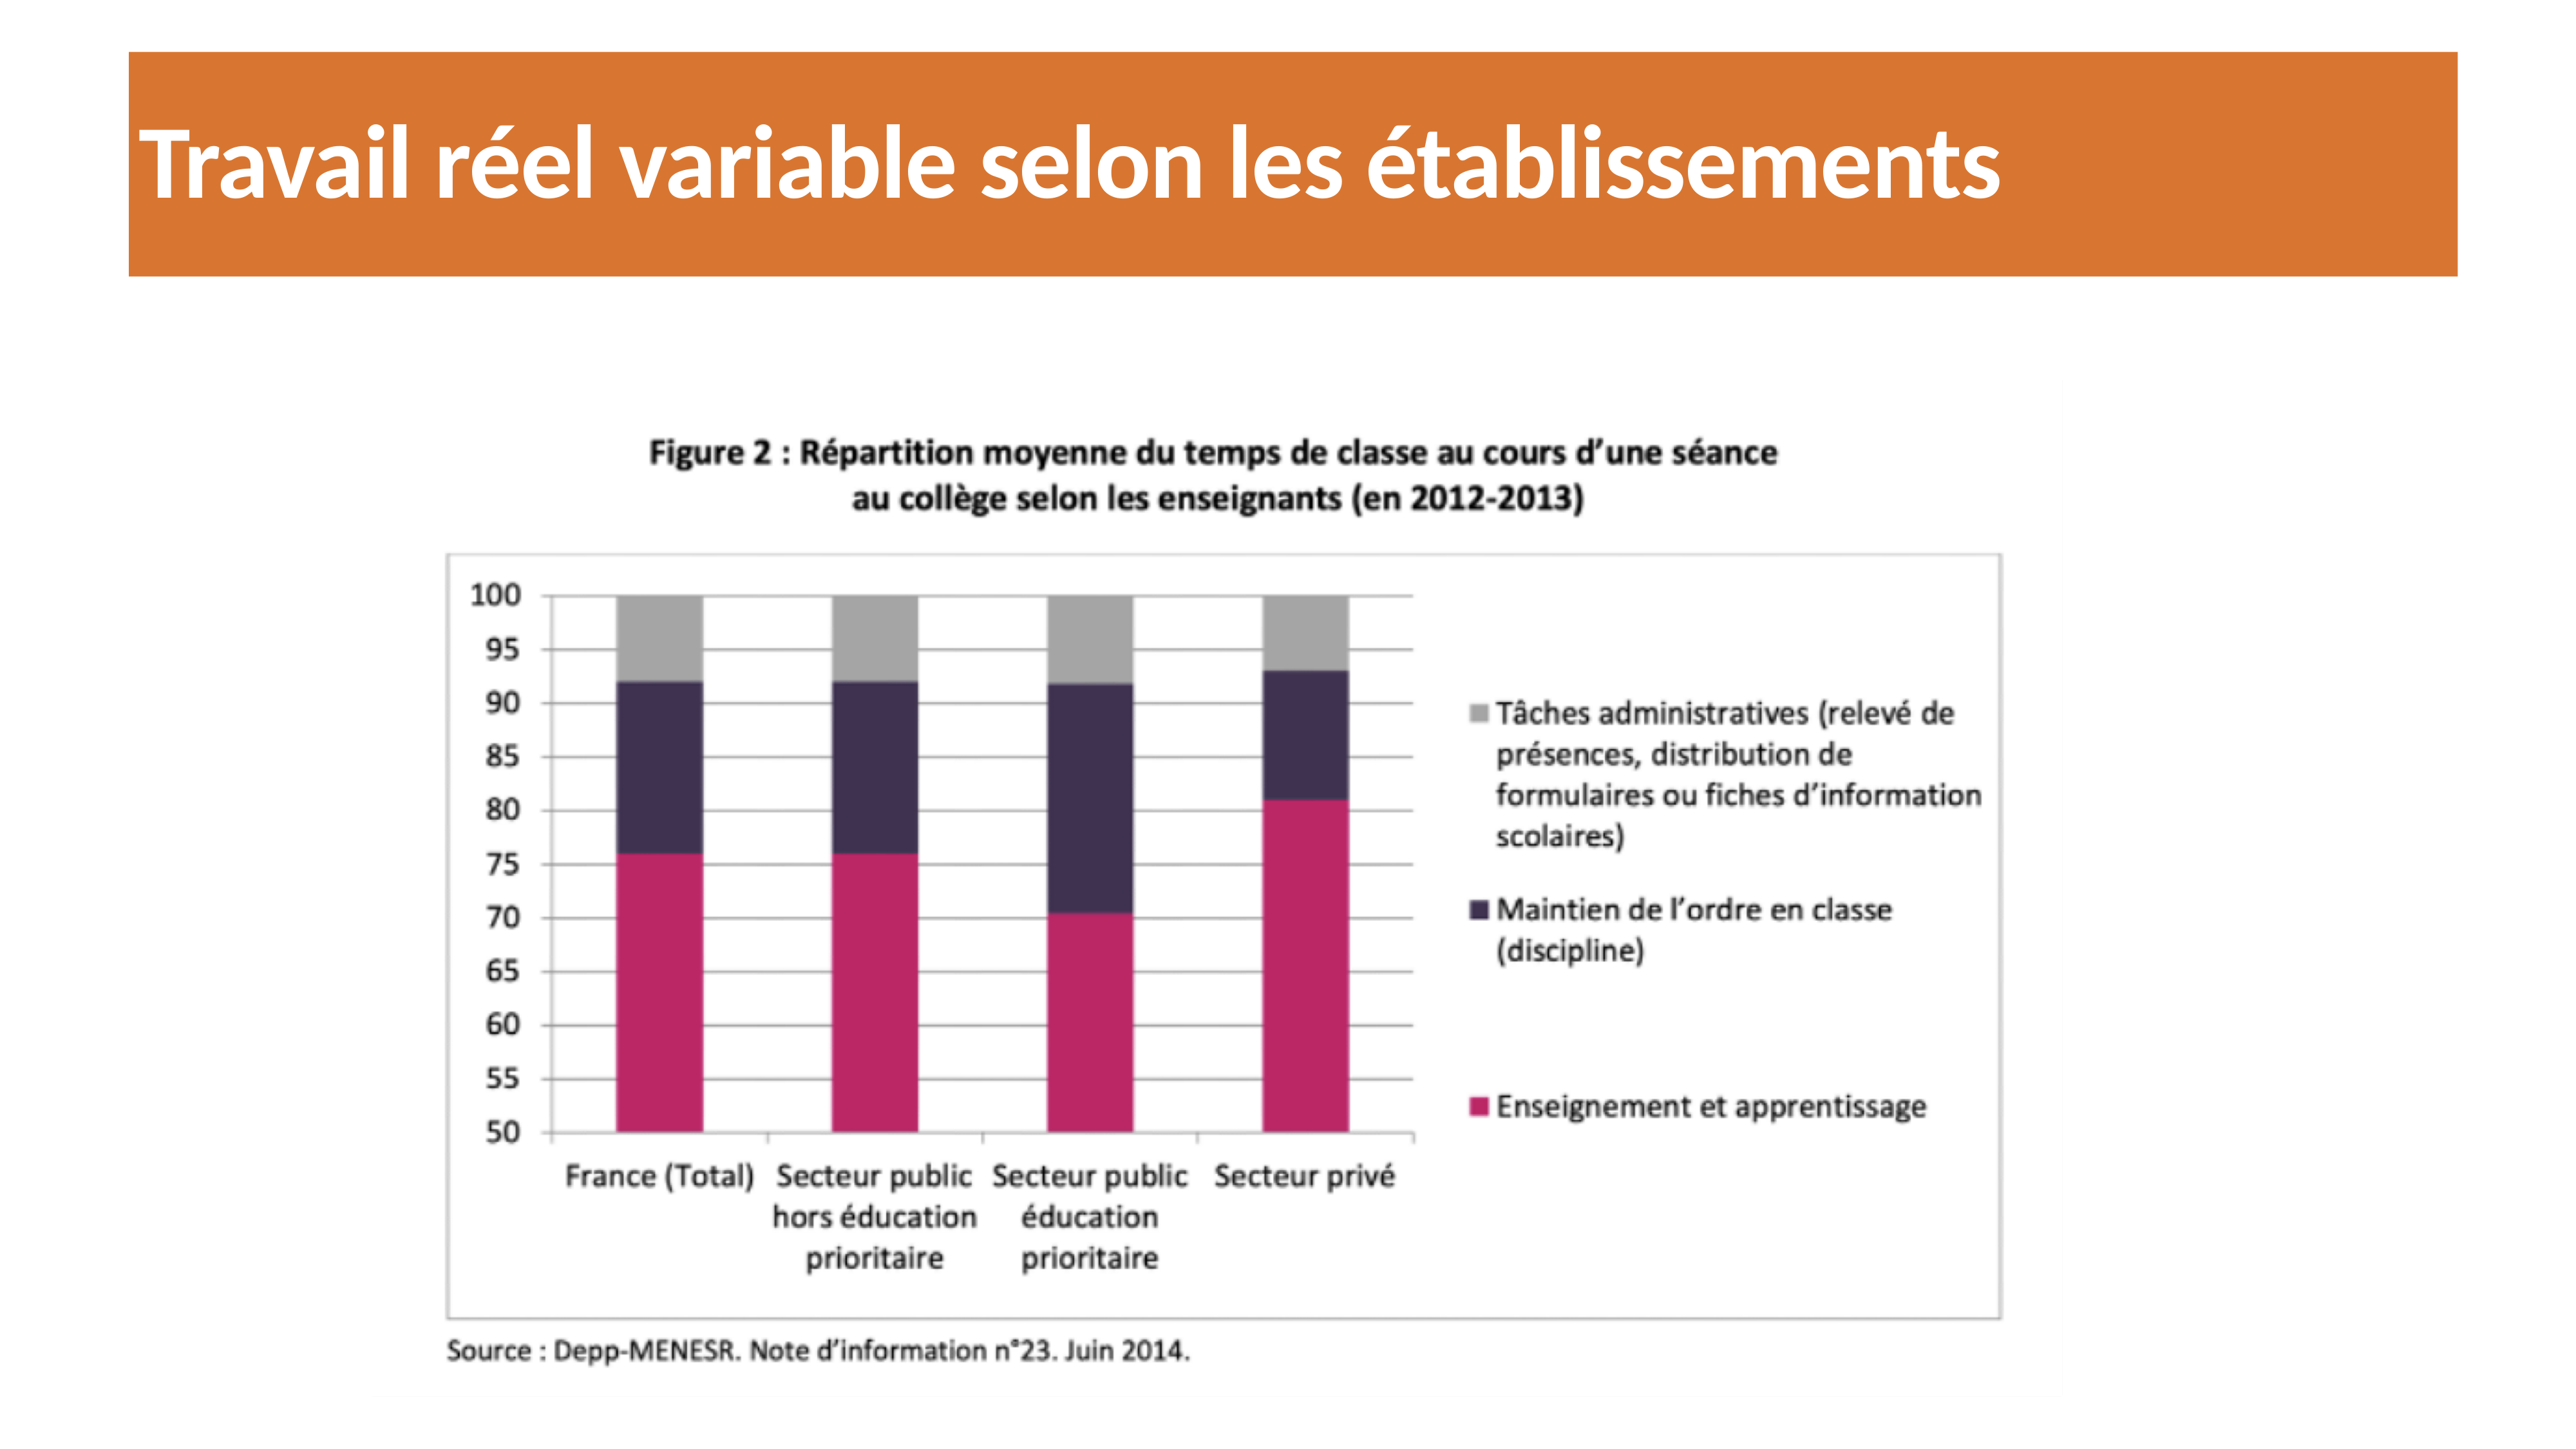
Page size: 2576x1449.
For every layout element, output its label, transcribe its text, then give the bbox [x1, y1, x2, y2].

picture [372, 379, 2063, 1397]
title Travail réel variable selon les établissements [129, 52, 2458, 277]
